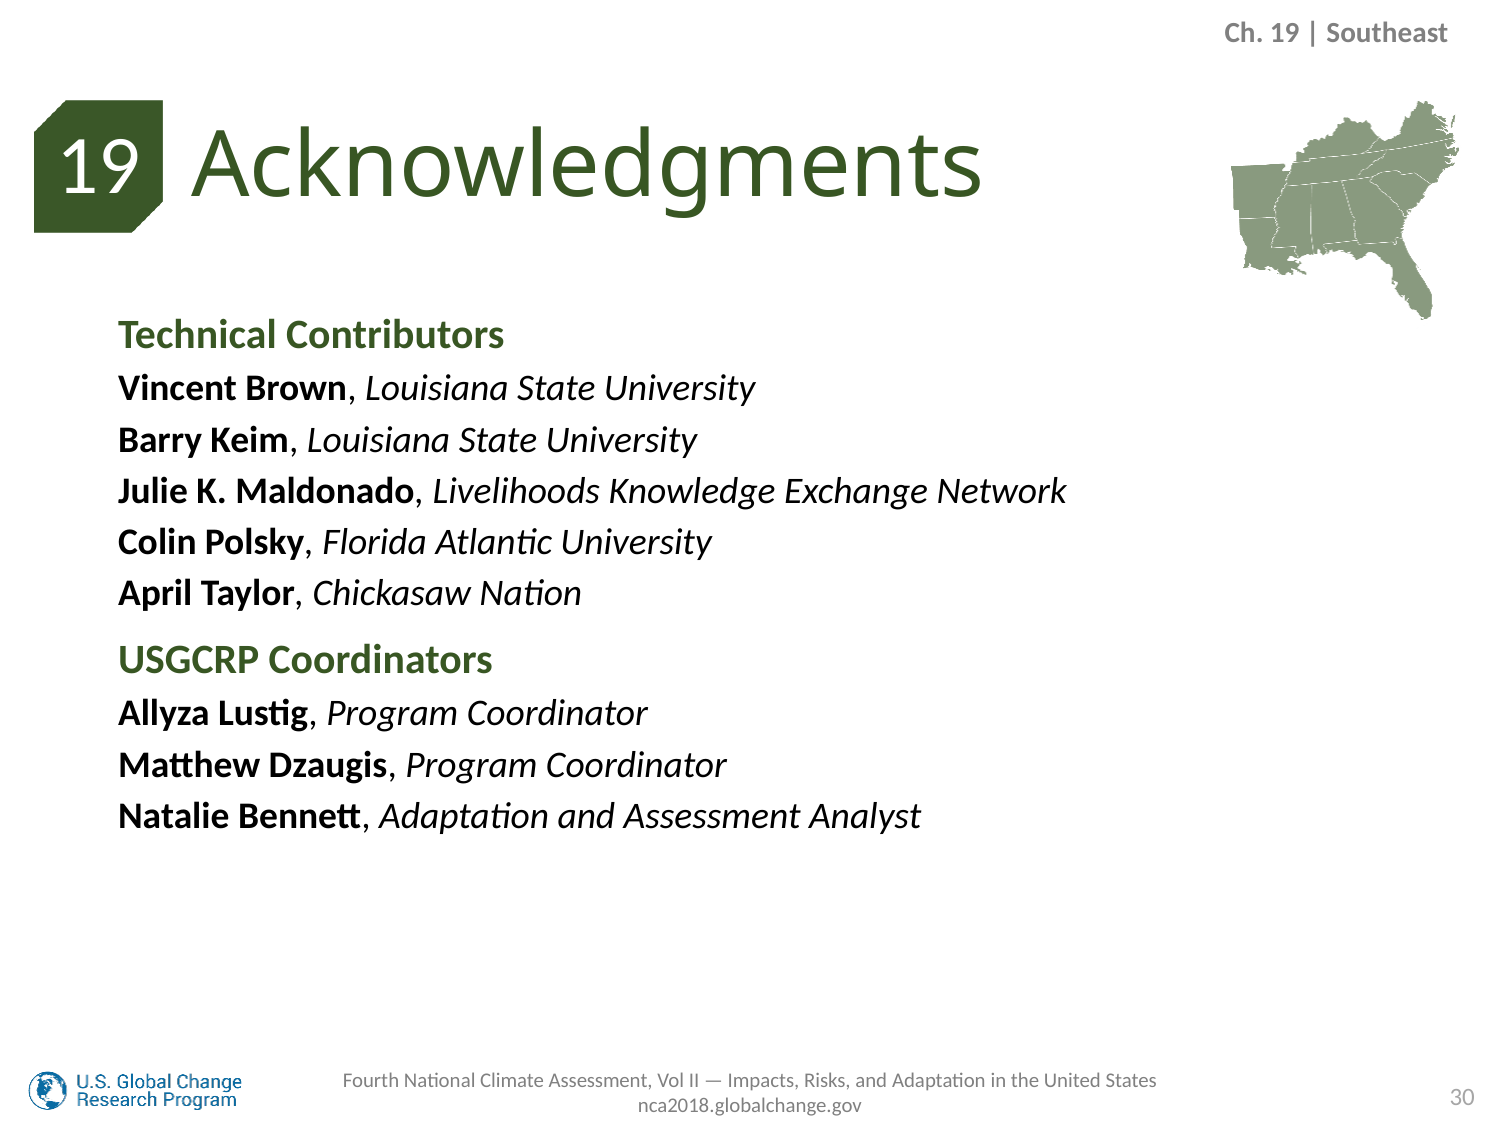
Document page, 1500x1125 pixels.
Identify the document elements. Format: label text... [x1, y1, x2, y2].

list Acknowledgments [176, 100, 1397, 233]
list 19 [34, 100, 163, 233]
list Ch. 19 | Southeast [34, 10, 1464, 57]
list Technical Contributors Vincent Brown, Louisiana State University Barry Keim, Louisiana State University Julie K. Maldonado, Livelihoods Knowledge Exchange Network Colin Polsky, Florida Atlantic University April Taylor, Chickasaw Nation USGCRP Coordinators Allyza Lustig, Program Coordinator Matthew Dzaugis, Program Coordinator Natalie Bennett, Adaptation and Assessment Analyst [103, 299, 1397, 1014]
picture [21, 1065, 245, 1116]
picture [1230, 100, 1464, 331]
